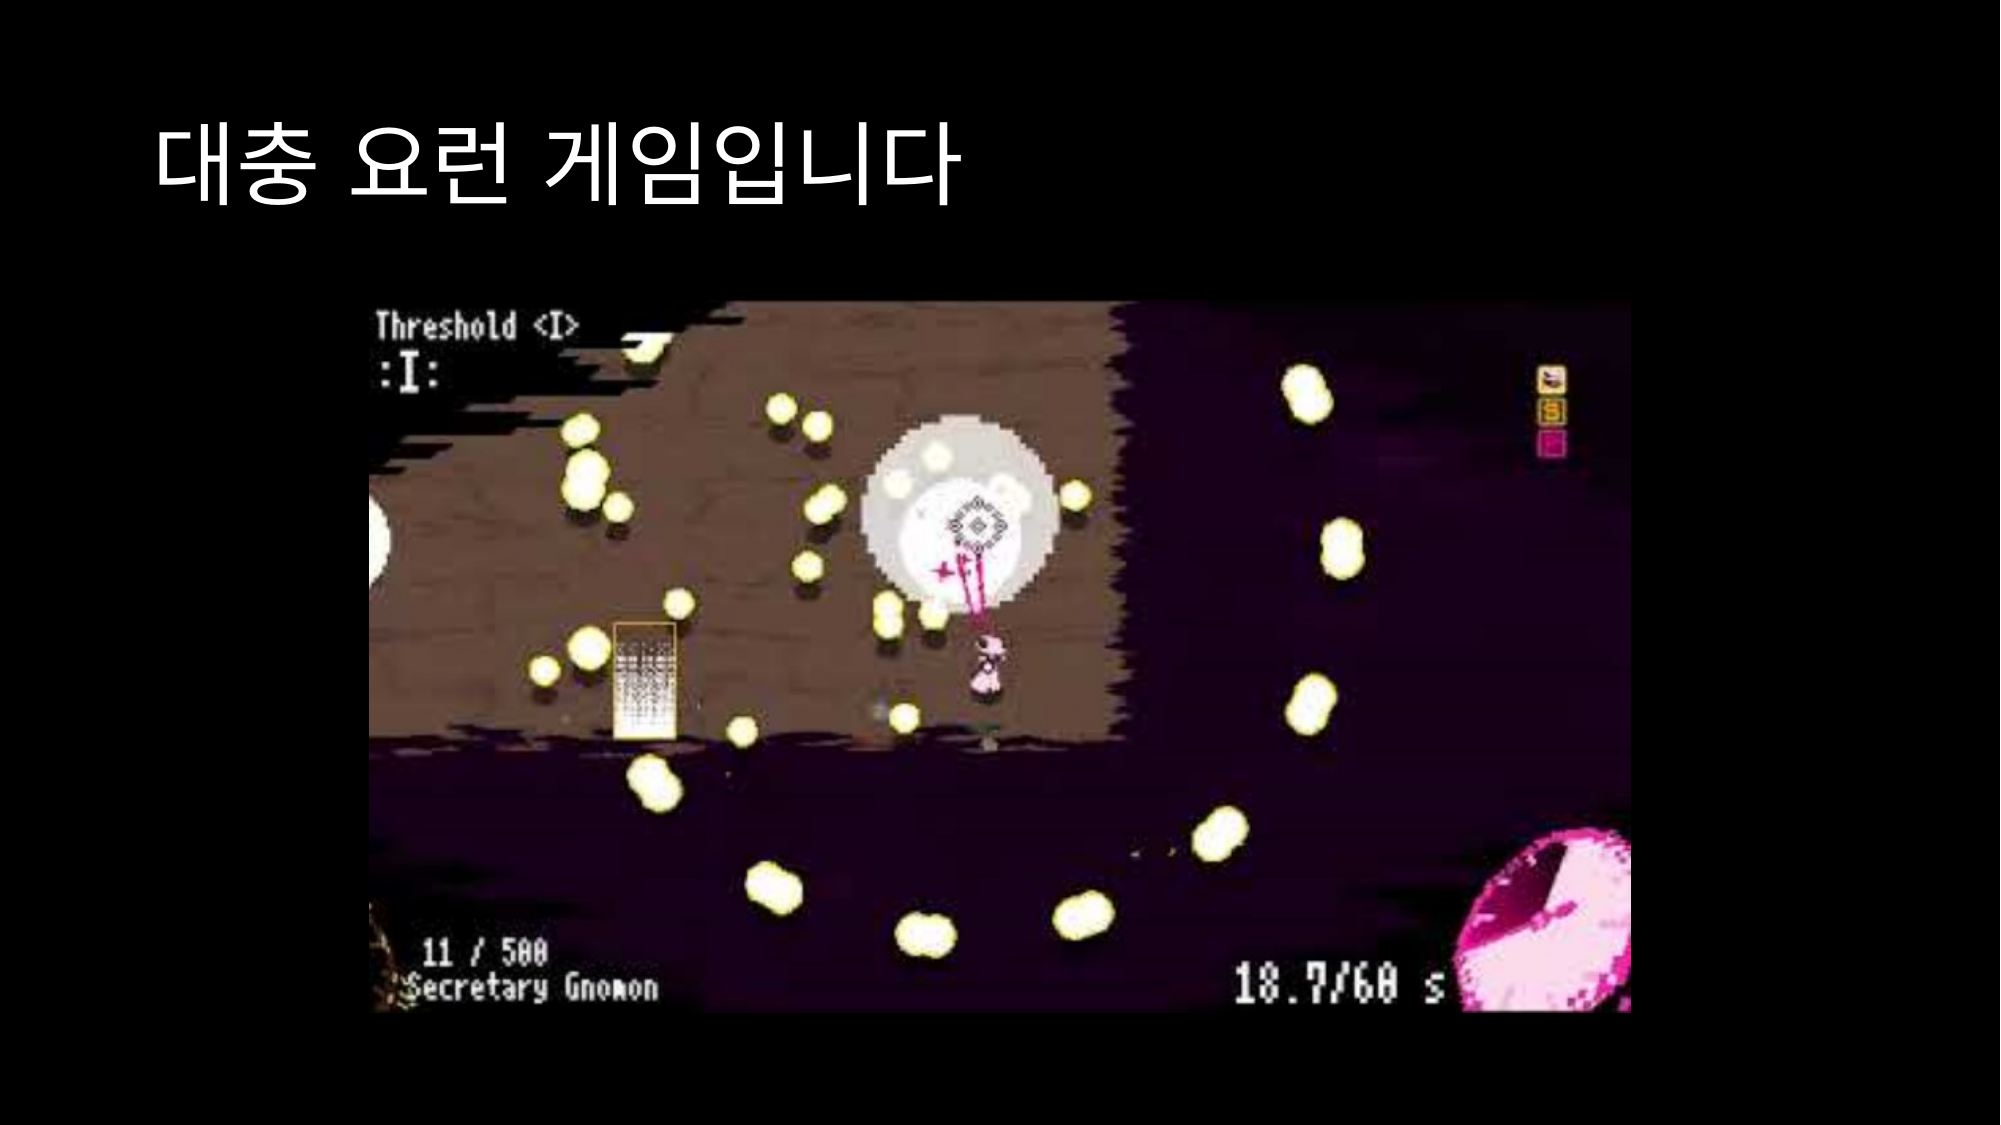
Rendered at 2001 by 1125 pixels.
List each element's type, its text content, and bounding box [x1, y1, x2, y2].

title 대충 요런 게임입니다 [137, 59, 1863, 278]
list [367, 298, 1632, 1014]
